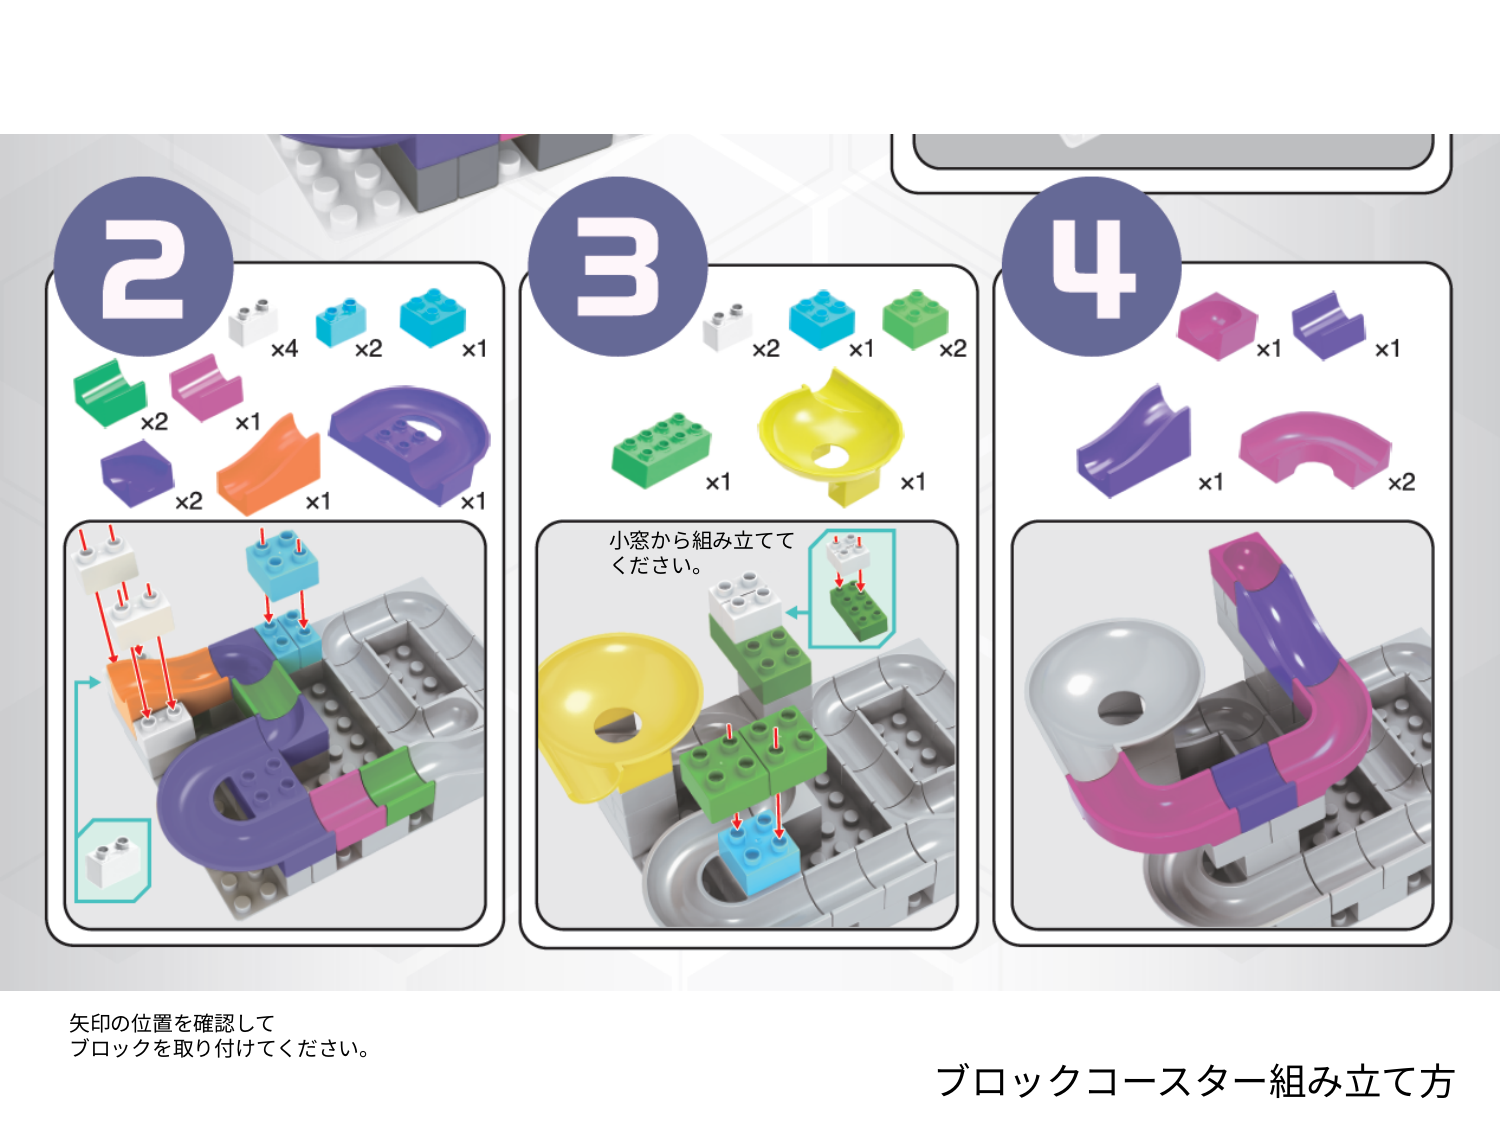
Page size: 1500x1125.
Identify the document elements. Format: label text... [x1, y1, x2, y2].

picture [0, 134, 1500, 991]
text_box 矢印の位置を確認して ブロックを取り付けてください。 [53, 991, 448, 1090]
text_box ブロックコースター組み立て方 [879, 1034, 1500, 1125]
